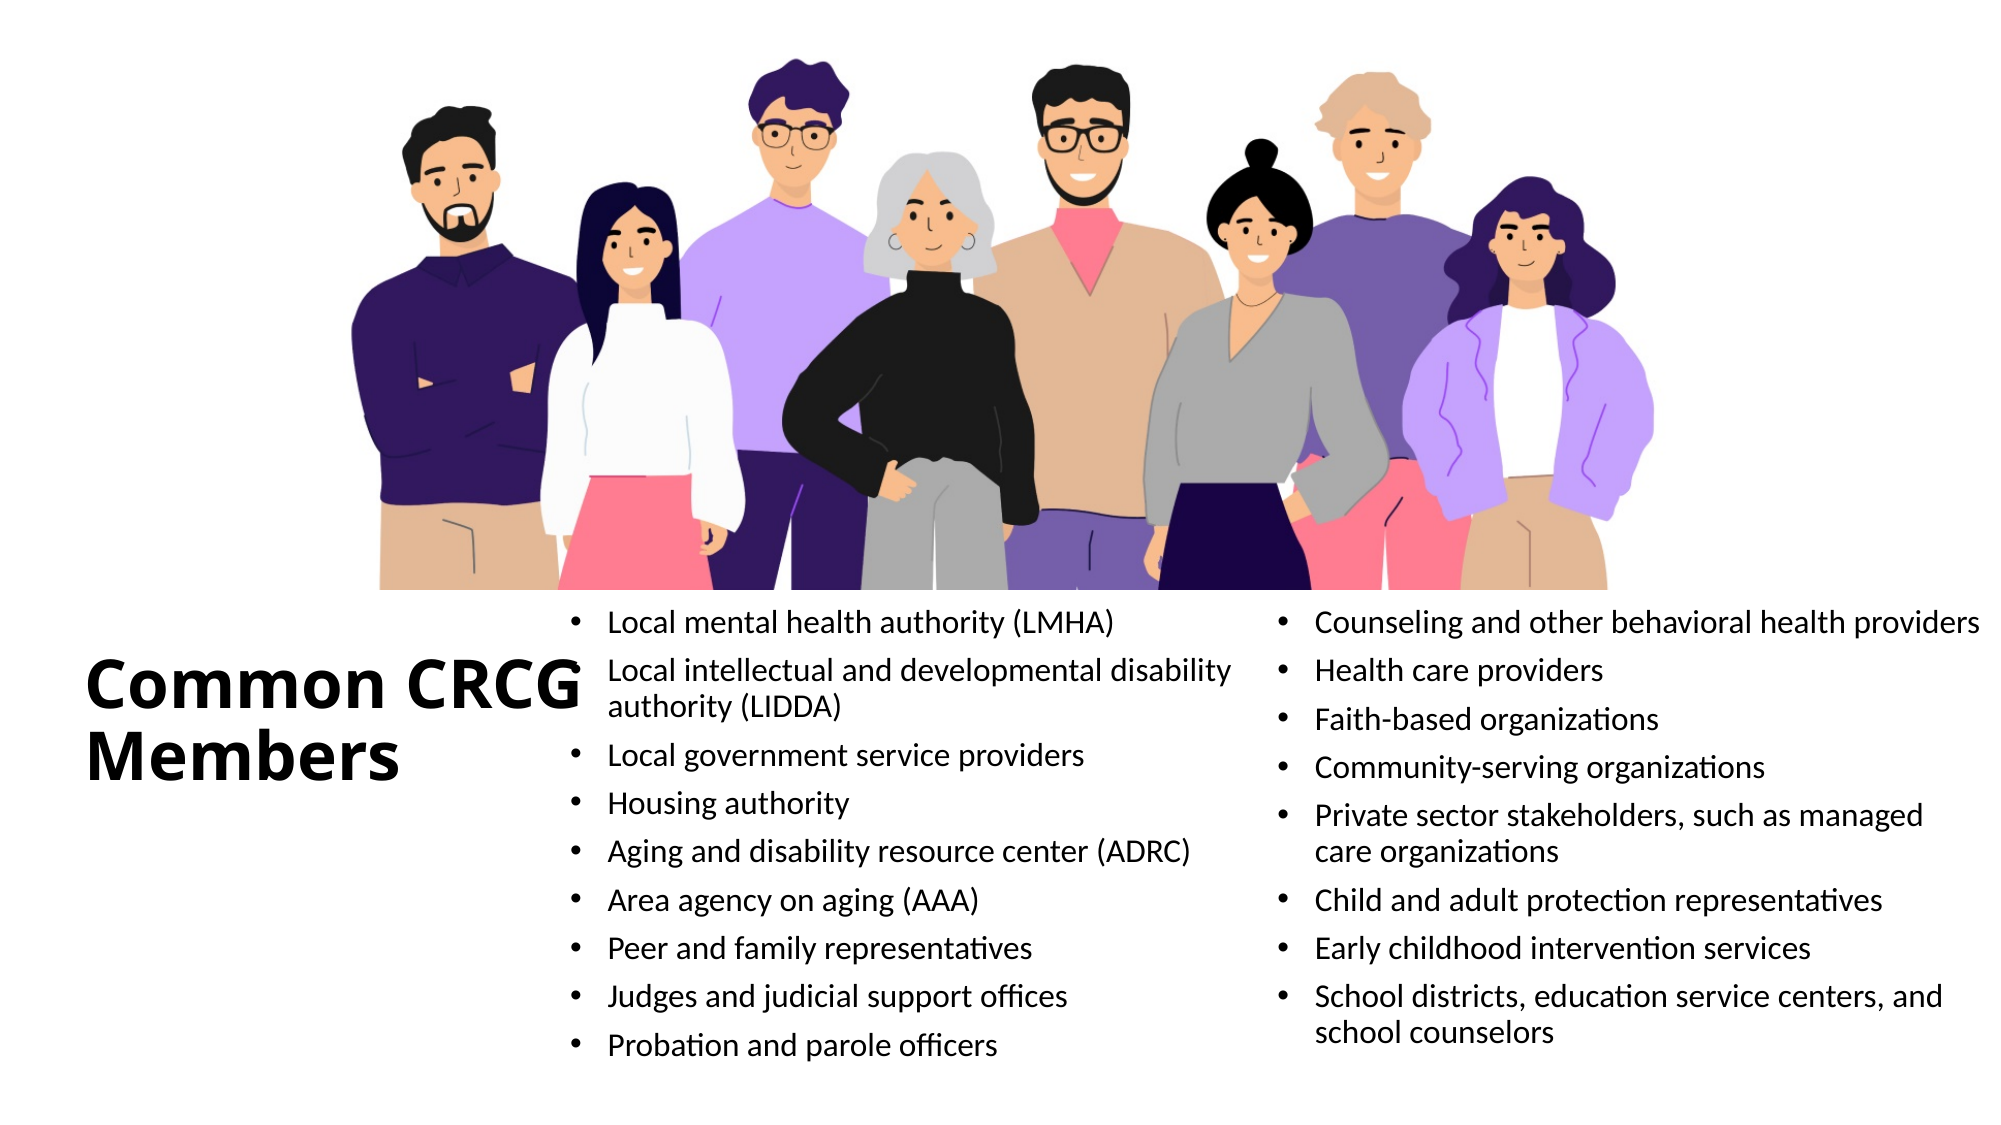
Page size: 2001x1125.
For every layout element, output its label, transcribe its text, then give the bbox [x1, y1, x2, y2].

picture [277, 9, 1723, 590]
title Common CRCG Members [69, 616, 555, 829]
list Local mental health authority (LMHA) Local intellectual and developmental disability authority (LIDDA) Local government service providers Housing authority Aging and disability resource center (ADRC) Area agency on aging (AAA) Peer and family representatives Judges and judicial support offices Probation and parole officers Counseling and other behavioral health providers Health care providers Faith-based organizations Community-serving organizations Private sector stakeholders, such as managed care organizations Child and adult protection representatives Early childhood intervention services School districts, education service centers, and school counselors [555, 591, 2000, 1125]
